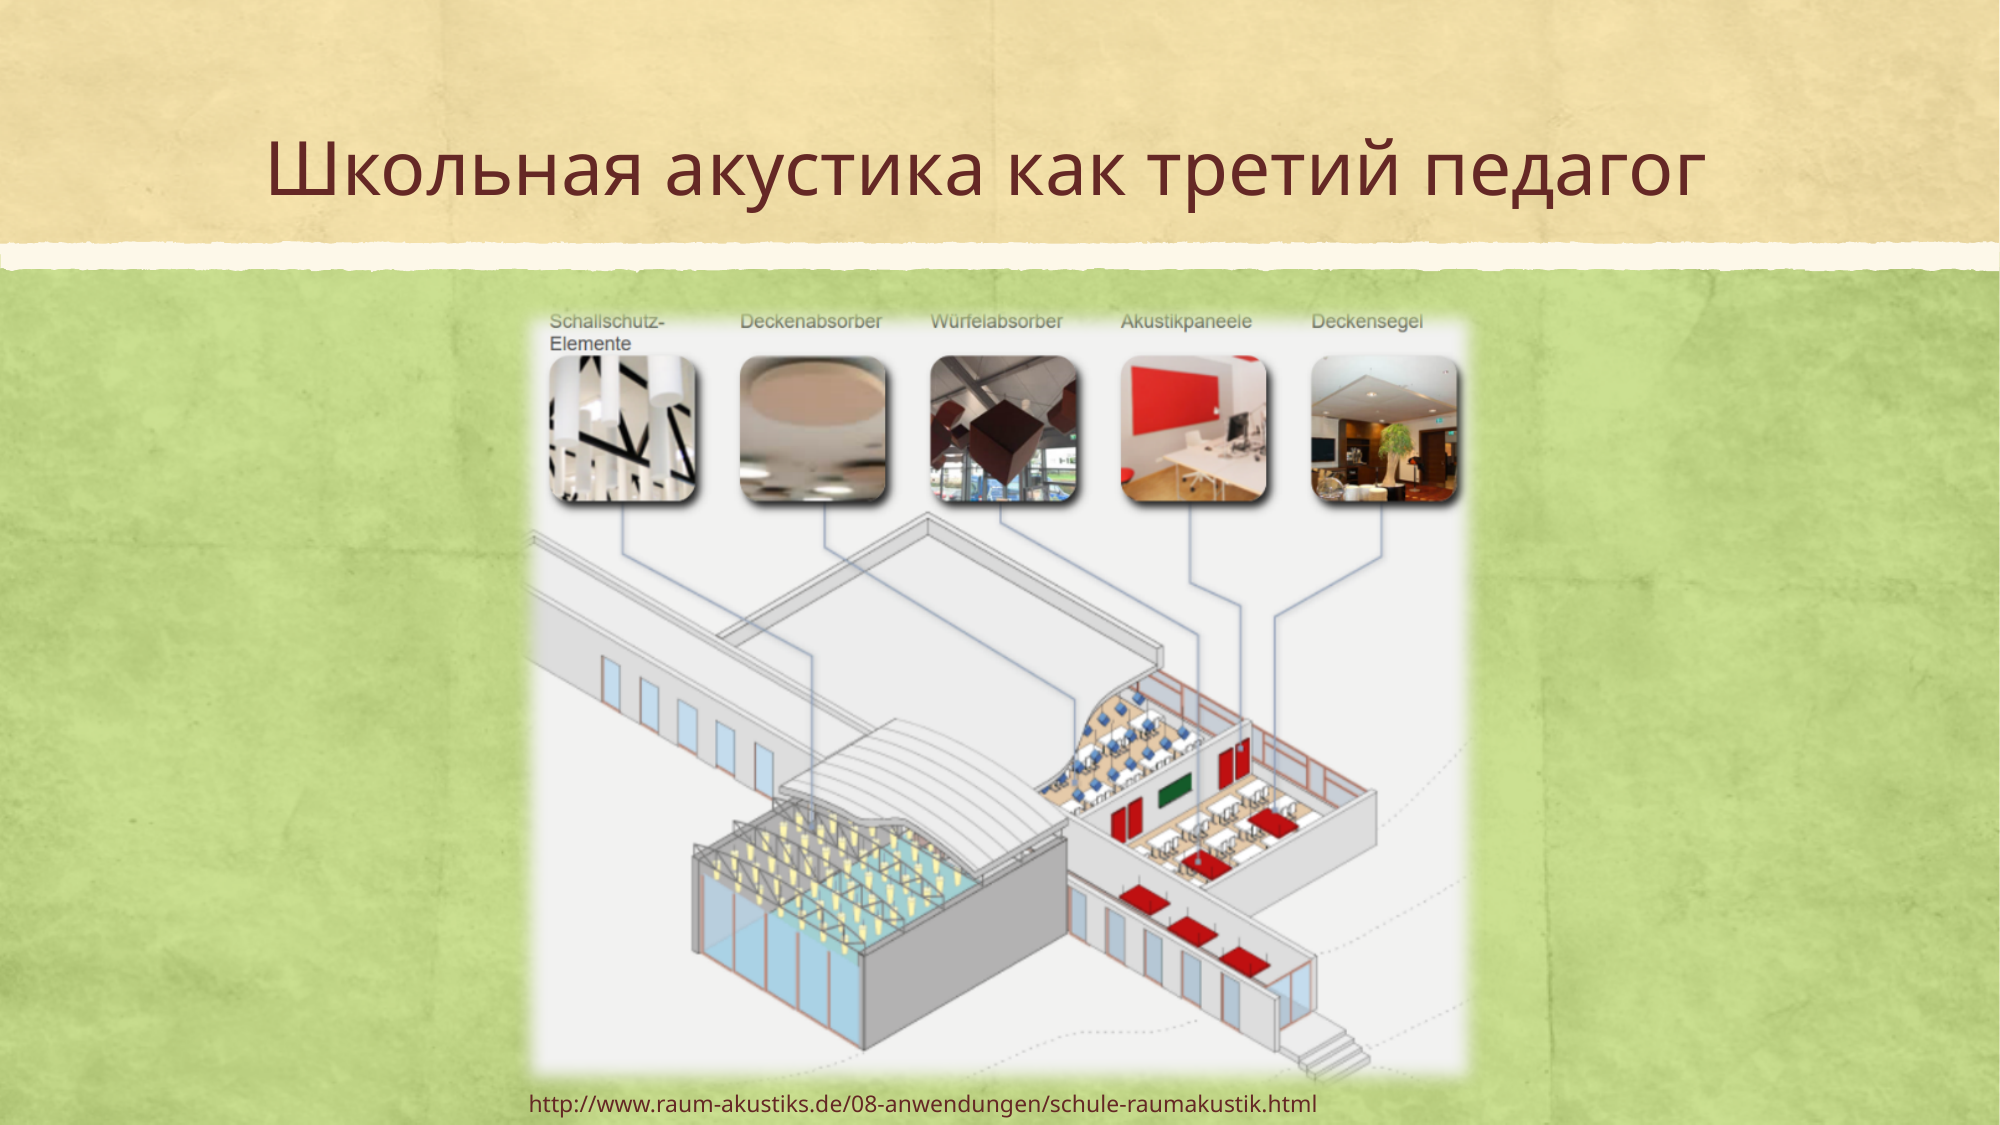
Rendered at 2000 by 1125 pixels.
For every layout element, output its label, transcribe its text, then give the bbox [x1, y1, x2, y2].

picture [513, 302, 1486, 1094]
text_box http://www.raum-akustiks.de/08-anwendungen/schule-raumakustik.html [513, 1082, 1514, 1125]
title Школьная акустика как третий педагог [249, 31, 1750, 219]
